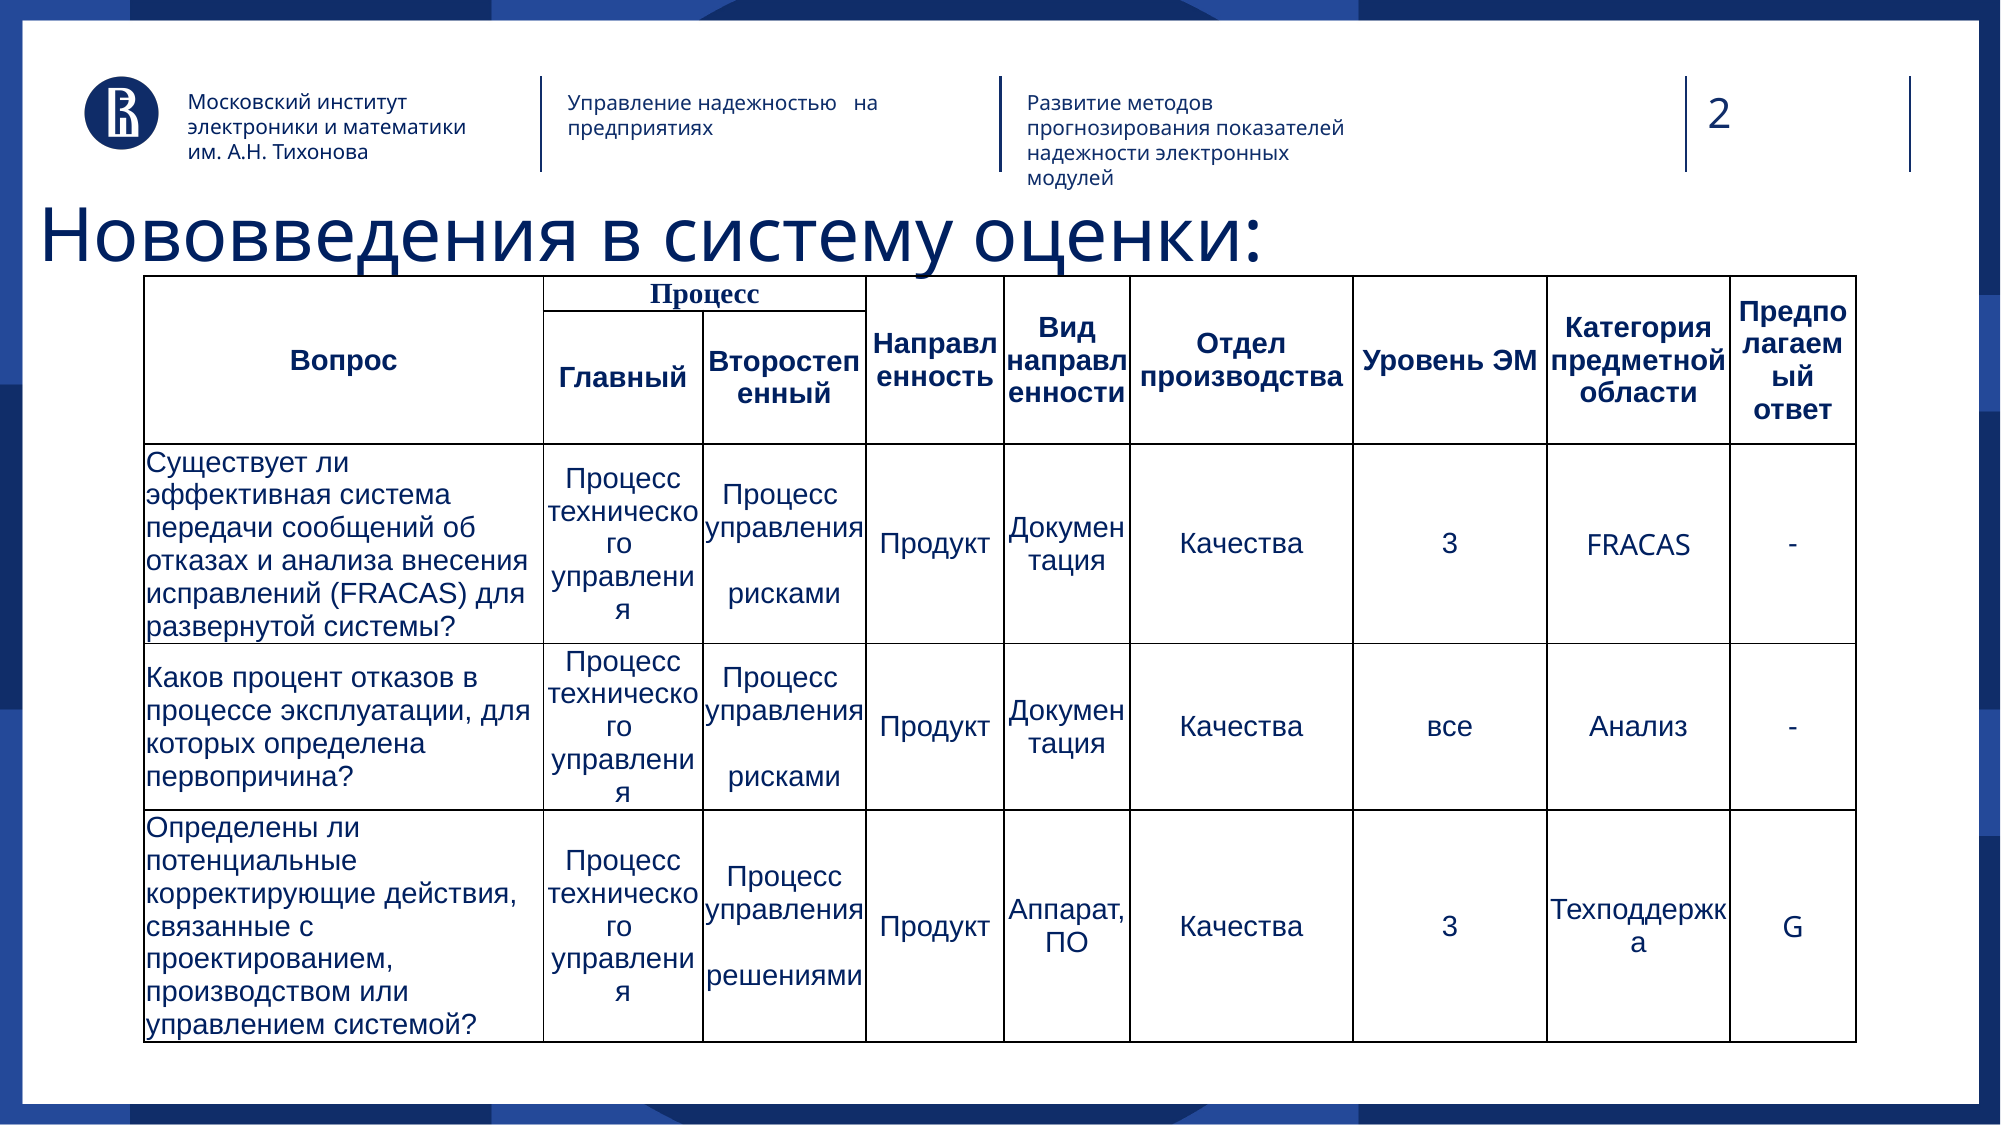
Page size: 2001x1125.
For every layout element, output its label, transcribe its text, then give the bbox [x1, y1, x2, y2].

table_cell Каков процент отказов в процессе эксплуатации, для которых определена первопричина? [145, 644, 543, 809]
table_header Вид направленности [1005, 277, 1129, 443]
table_cell G [1731, 811, 1855, 1041]
title Нововведения в систему оценки: [38, 186, 1763, 404]
table_cell Техподдержка [1548, 811, 1729, 1041]
table_cell Качества [1131, 644, 1352, 809]
picture [0, 0, 2001, 1125]
table_cell Процесс технического управления [544, 644, 702, 809]
table_cell 3 [1354, 445, 1546, 643]
table_header Категория предметной области [1548, 277, 1729, 443]
table_cell Анализ [1548, 644, 1729, 809]
text_box Управление надежностью на предприятиях [567, 89, 907, 157]
table_cell - [1731, 644, 1855, 809]
table_cell все [1354, 644, 1546, 809]
table_cell Второстепенный [704, 312, 865, 443]
table_cell Продукт [867, 445, 1003, 643]
table_cell FRACAS [1548, 445, 1729, 643]
table_cell Аппарат, ПО [1005, 811, 1129, 1041]
table_cell Процесс технического управления [544, 811, 702, 1041]
table_cell Процесс управления рисками [704, 644, 865, 809]
table_header Предполагаемый ответ [1731, 277, 1855, 443]
table_cell Главный [544, 312, 702, 443]
table_cell Процесс технического управления [544, 445, 702, 643]
table_cell Определены ли потенциальные корректирующие действия, связанные с проектированием, производством или управлением системой? [145, 811, 543, 1041]
table_cell Продукт [867, 811, 1003, 1041]
table_cell Процесс управления рисками [704, 445, 865, 643]
table_header Вопрос [145, 277, 543, 443]
text_box Развитие методов прогнозирования показателей надежности электронных модулей [1026, 89, 1367, 157]
table_cell - [1731, 445, 1855, 643]
table_header Процесс [544, 277, 865, 310]
table_cell Документация [1005, 644, 1129, 809]
table_header Направленность [867, 277, 1003, 443]
table_cell Процесс управления решениями [704, 811, 865, 1041]
table_header Уровень ЭМ [1354, 277, 1546, 443]
table_cell Существует ли эффективная система передачи сообщений об отказах и анализа внесения исправлений (FRACAS) для развернутой системы? [145, 445, 543, 643]
table_cell Качества [1131, 811, 1352, 1041]
table_header Отдел производства [1131, 277, 1352, 443]
table_cell 3 [1354, 811, 1546, 1041]
table_cell Документация [1005, 445, 1129, 643]
table_cell Продукт [867, 644, 1003, 809]
text_box Московский институт электроники и математики им. А.Н. Тихонова [187, 88, 500, 157]
table_cell Качества [1131, 445, 1352, 643]
